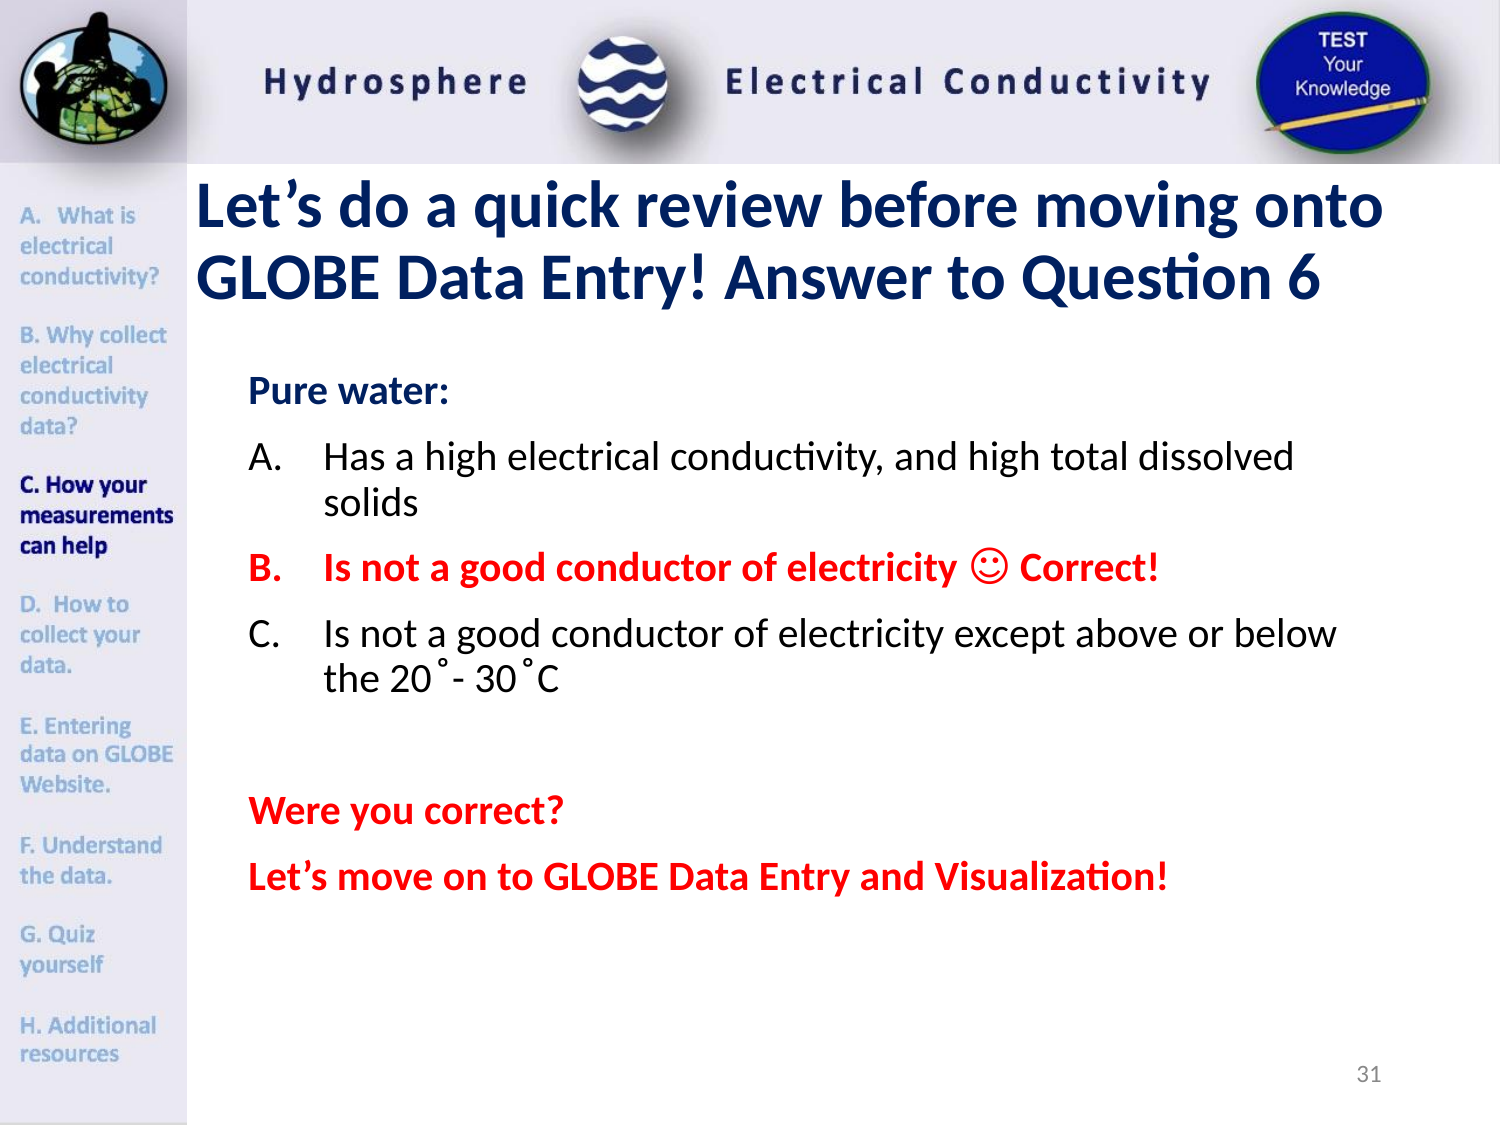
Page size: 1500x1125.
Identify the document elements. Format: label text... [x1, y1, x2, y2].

picture [0, 0, 1500, 1125]
list Pure water: Has a high electrical conductivity, and high total dissolved solids Is not a good conductor of electricity ☺ Correct! Is not a good conductor of electricity except above or below the 20 ̊ - 30 ̊ C Were you correct? Let’s move on to GLOBE Data Entry and Visualization! [233, 361, 1360, 1114]
title Let’s do a quick review before moving onto GLOBE Data Entry! Answer to Question 6 [191, 173, 1476, 351]
slide_number ‹#› [1360, 1042, 1397, 1103]
